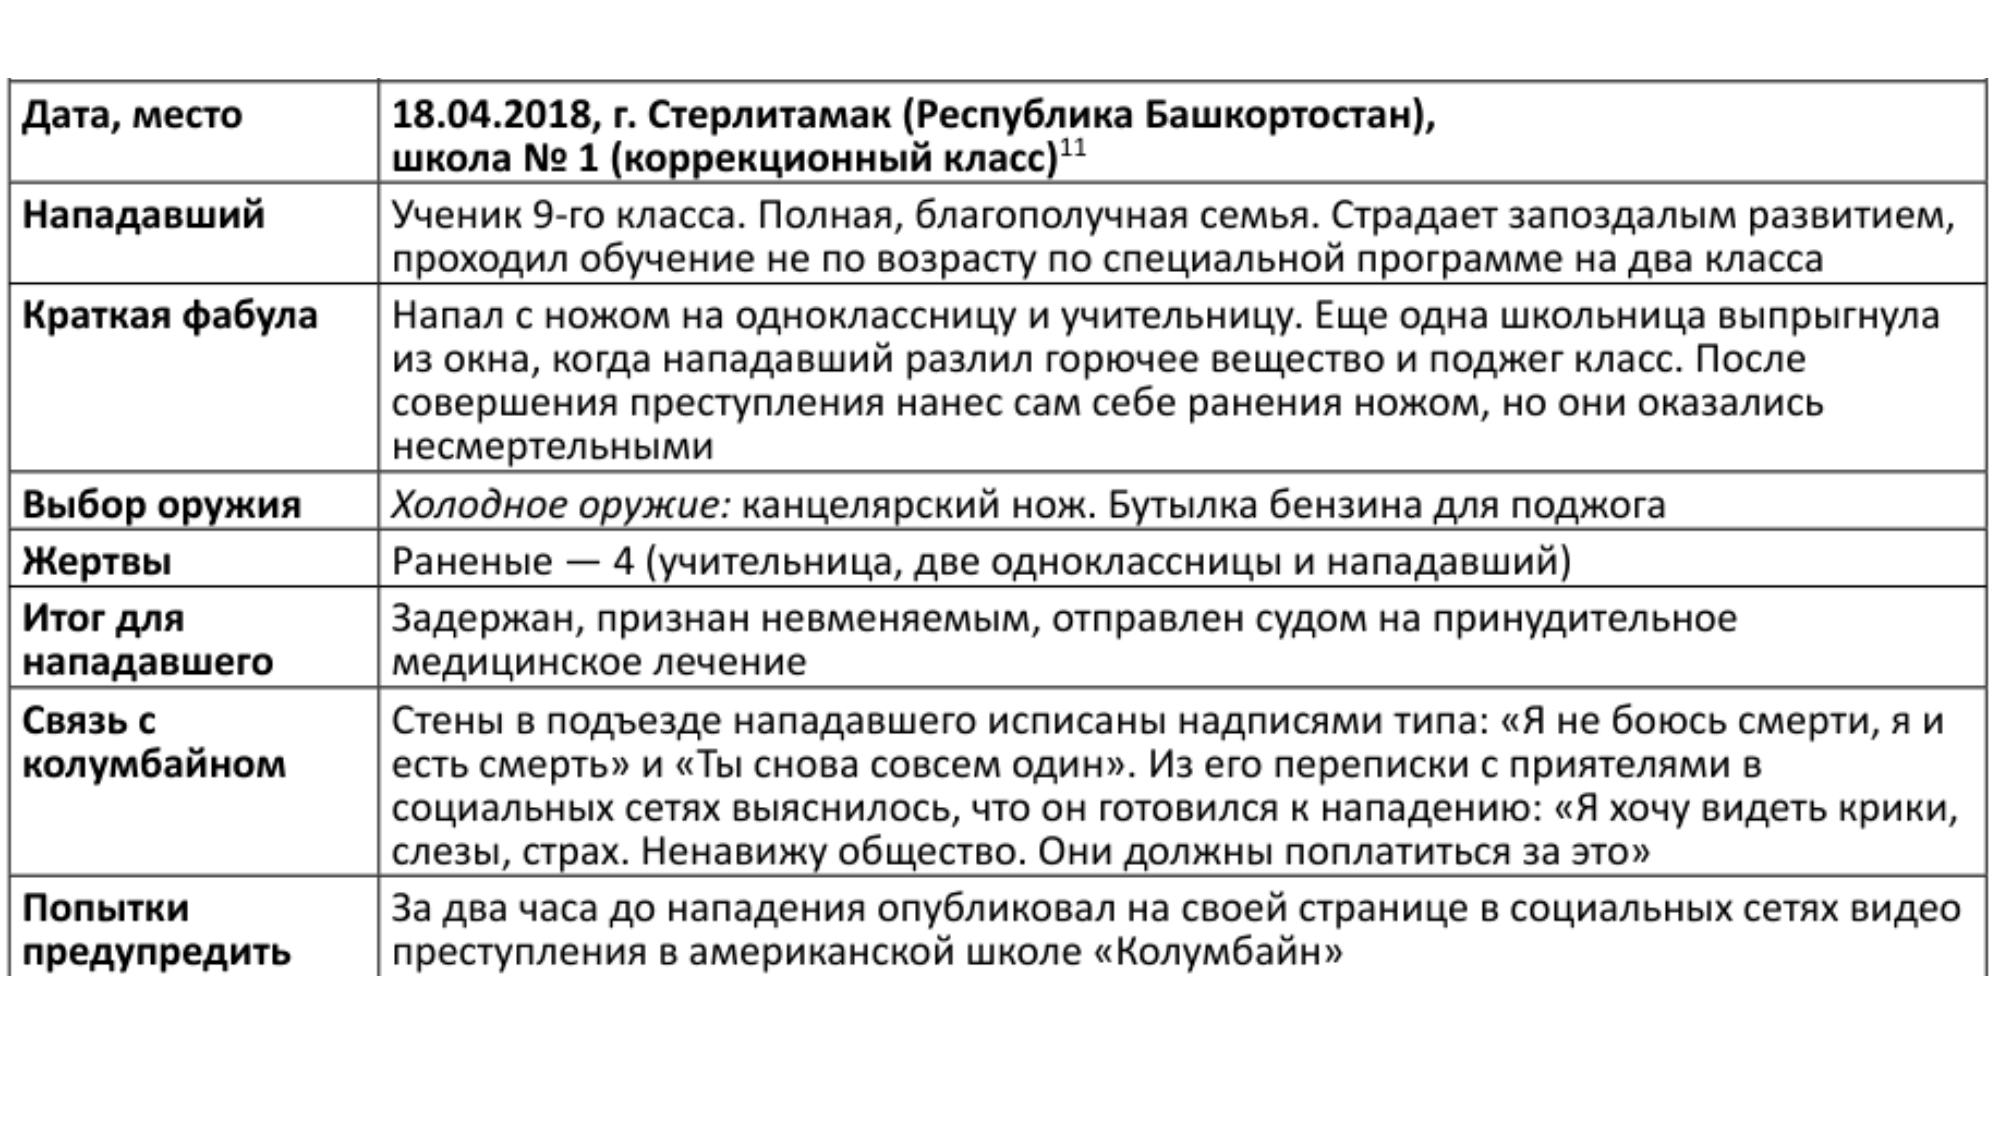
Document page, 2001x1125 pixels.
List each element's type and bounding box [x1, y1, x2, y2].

picture [4, 77, 1993, 977]
